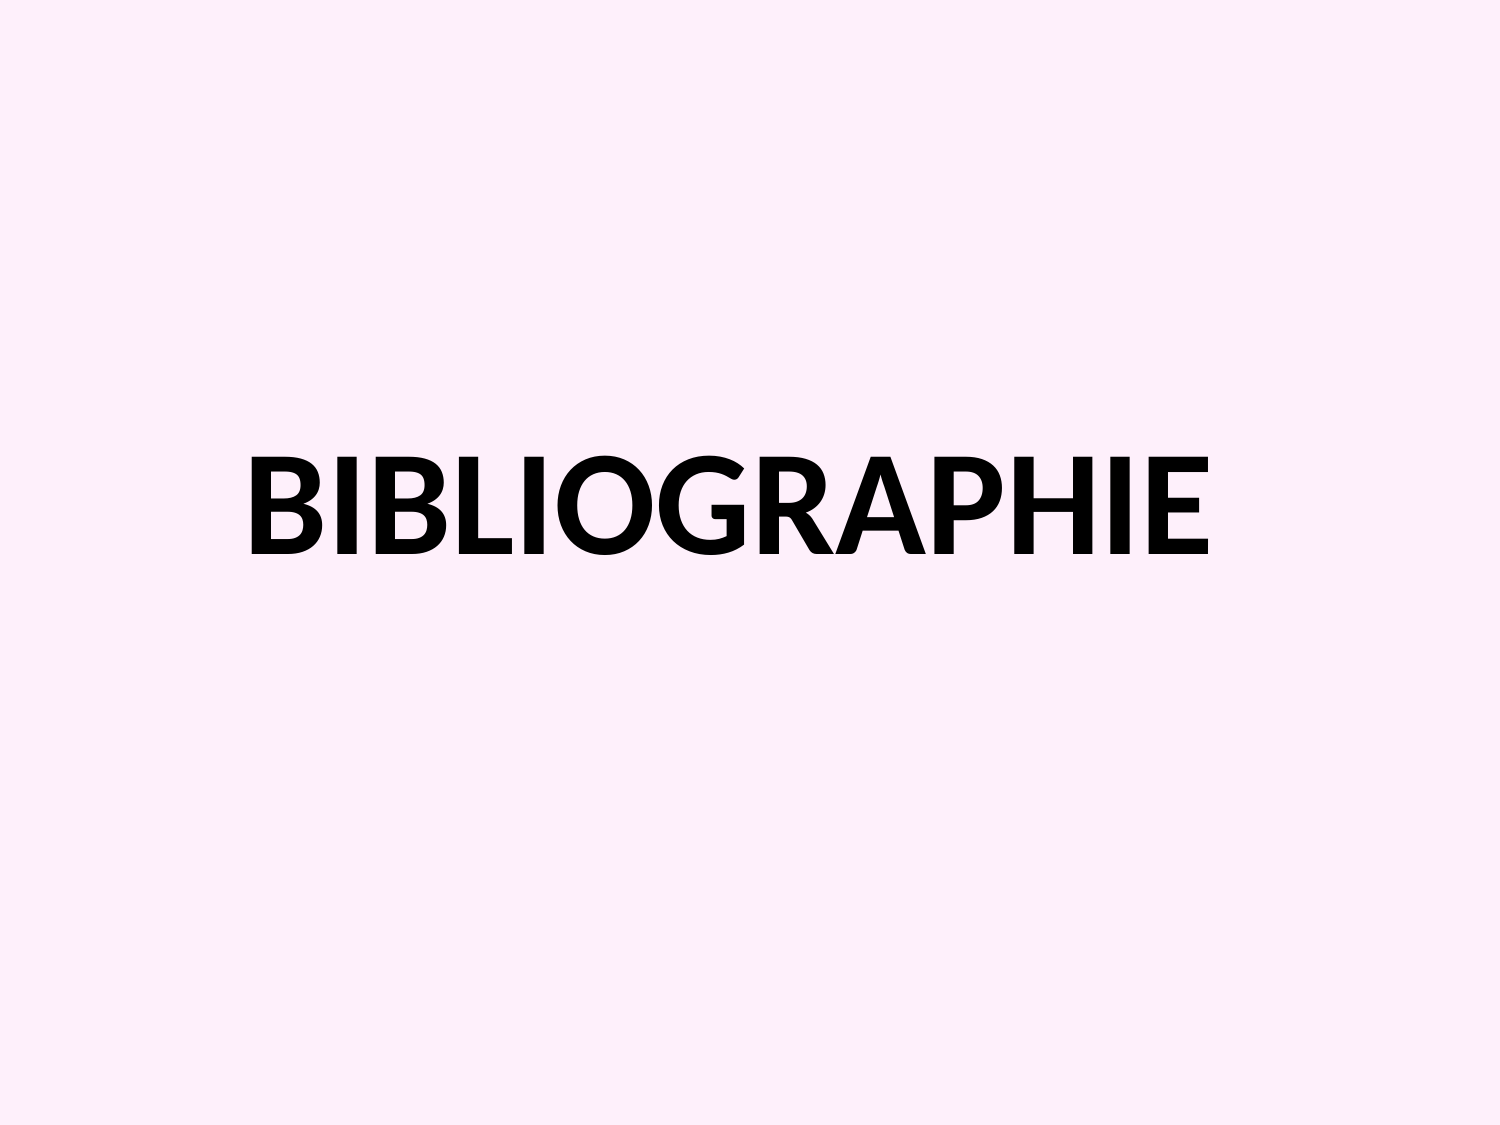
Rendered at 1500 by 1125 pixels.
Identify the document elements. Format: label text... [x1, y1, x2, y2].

text_box BIBLIOGRAPHIE [108, 397, 1350, 592]
